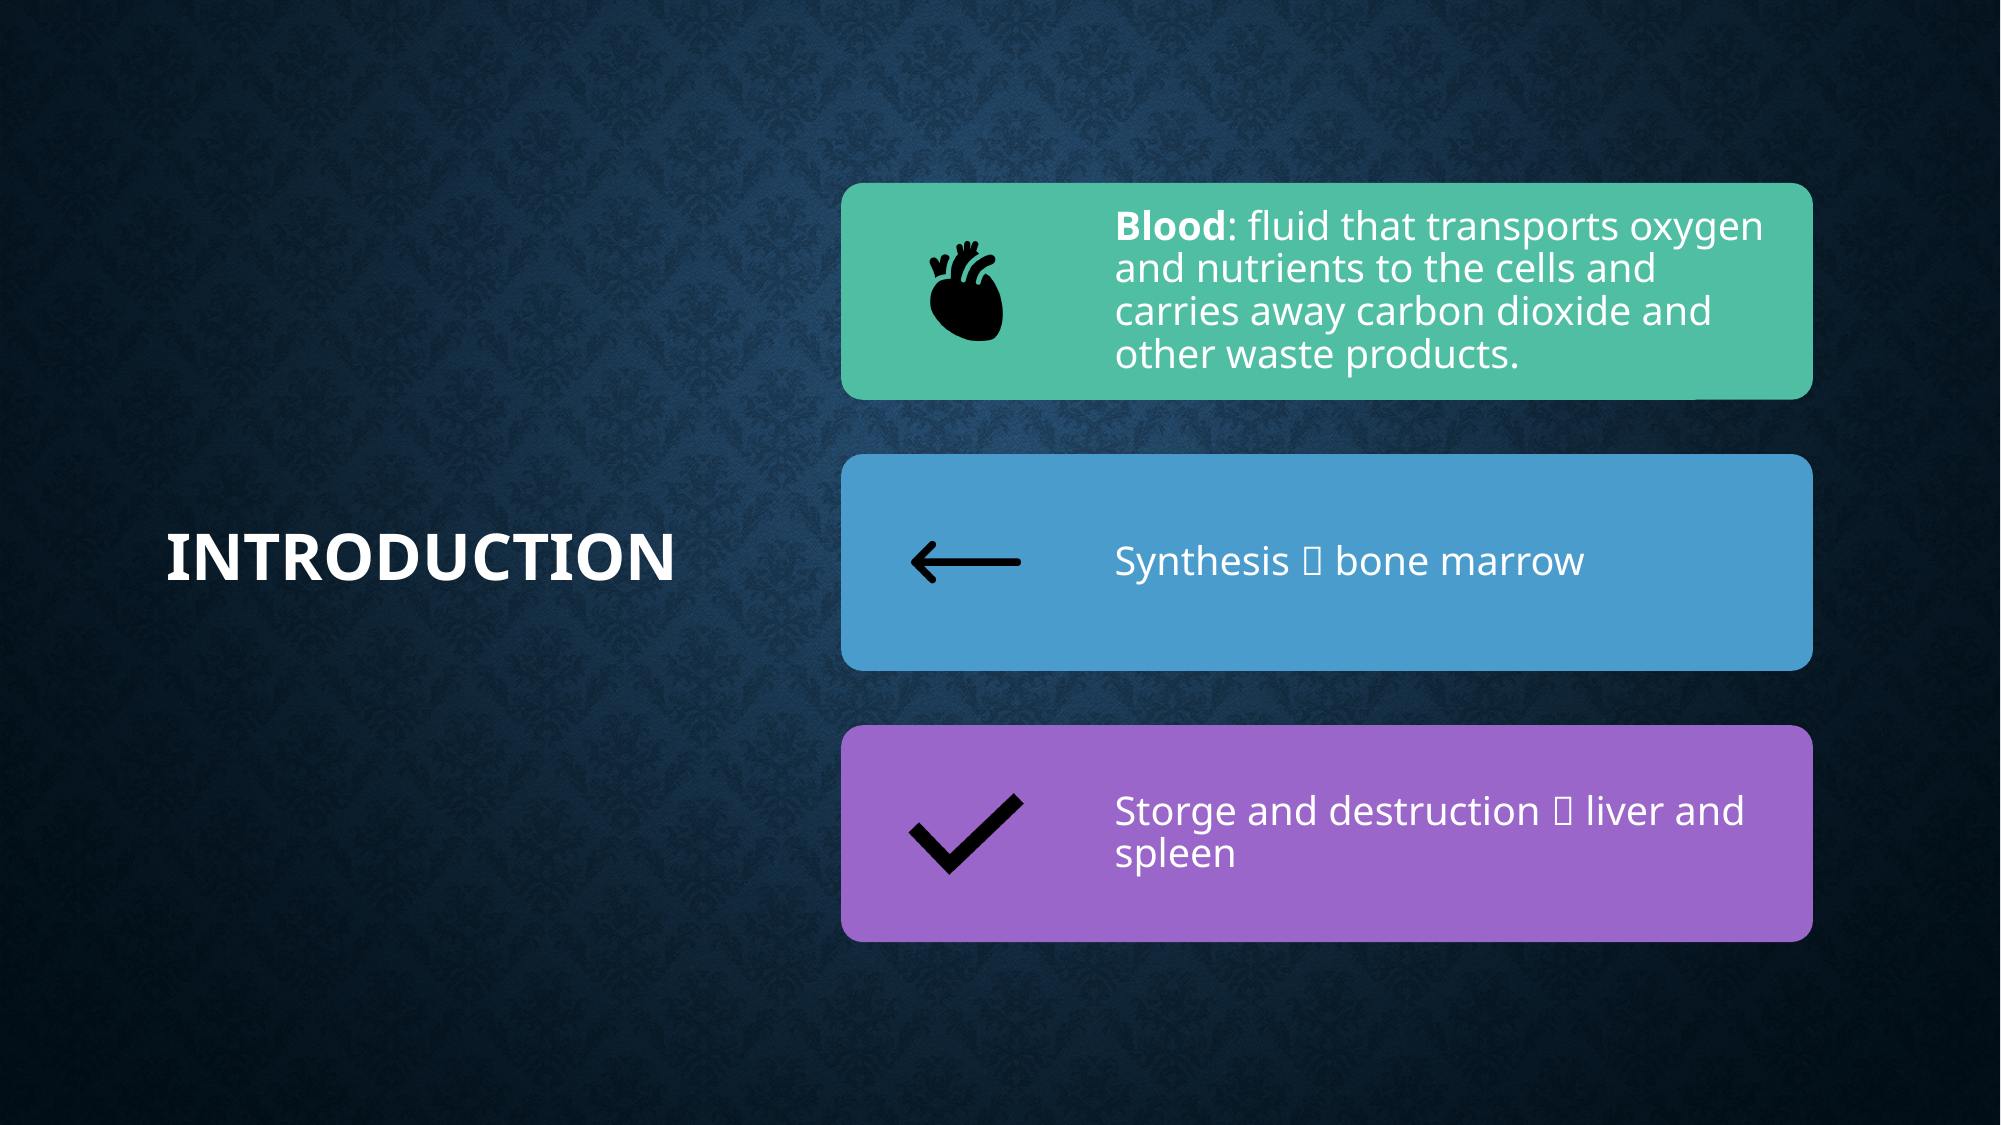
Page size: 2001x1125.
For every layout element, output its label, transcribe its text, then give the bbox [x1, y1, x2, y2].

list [840, 182, 1814, 943]
title introduction [123, 99, 722, 1020]
